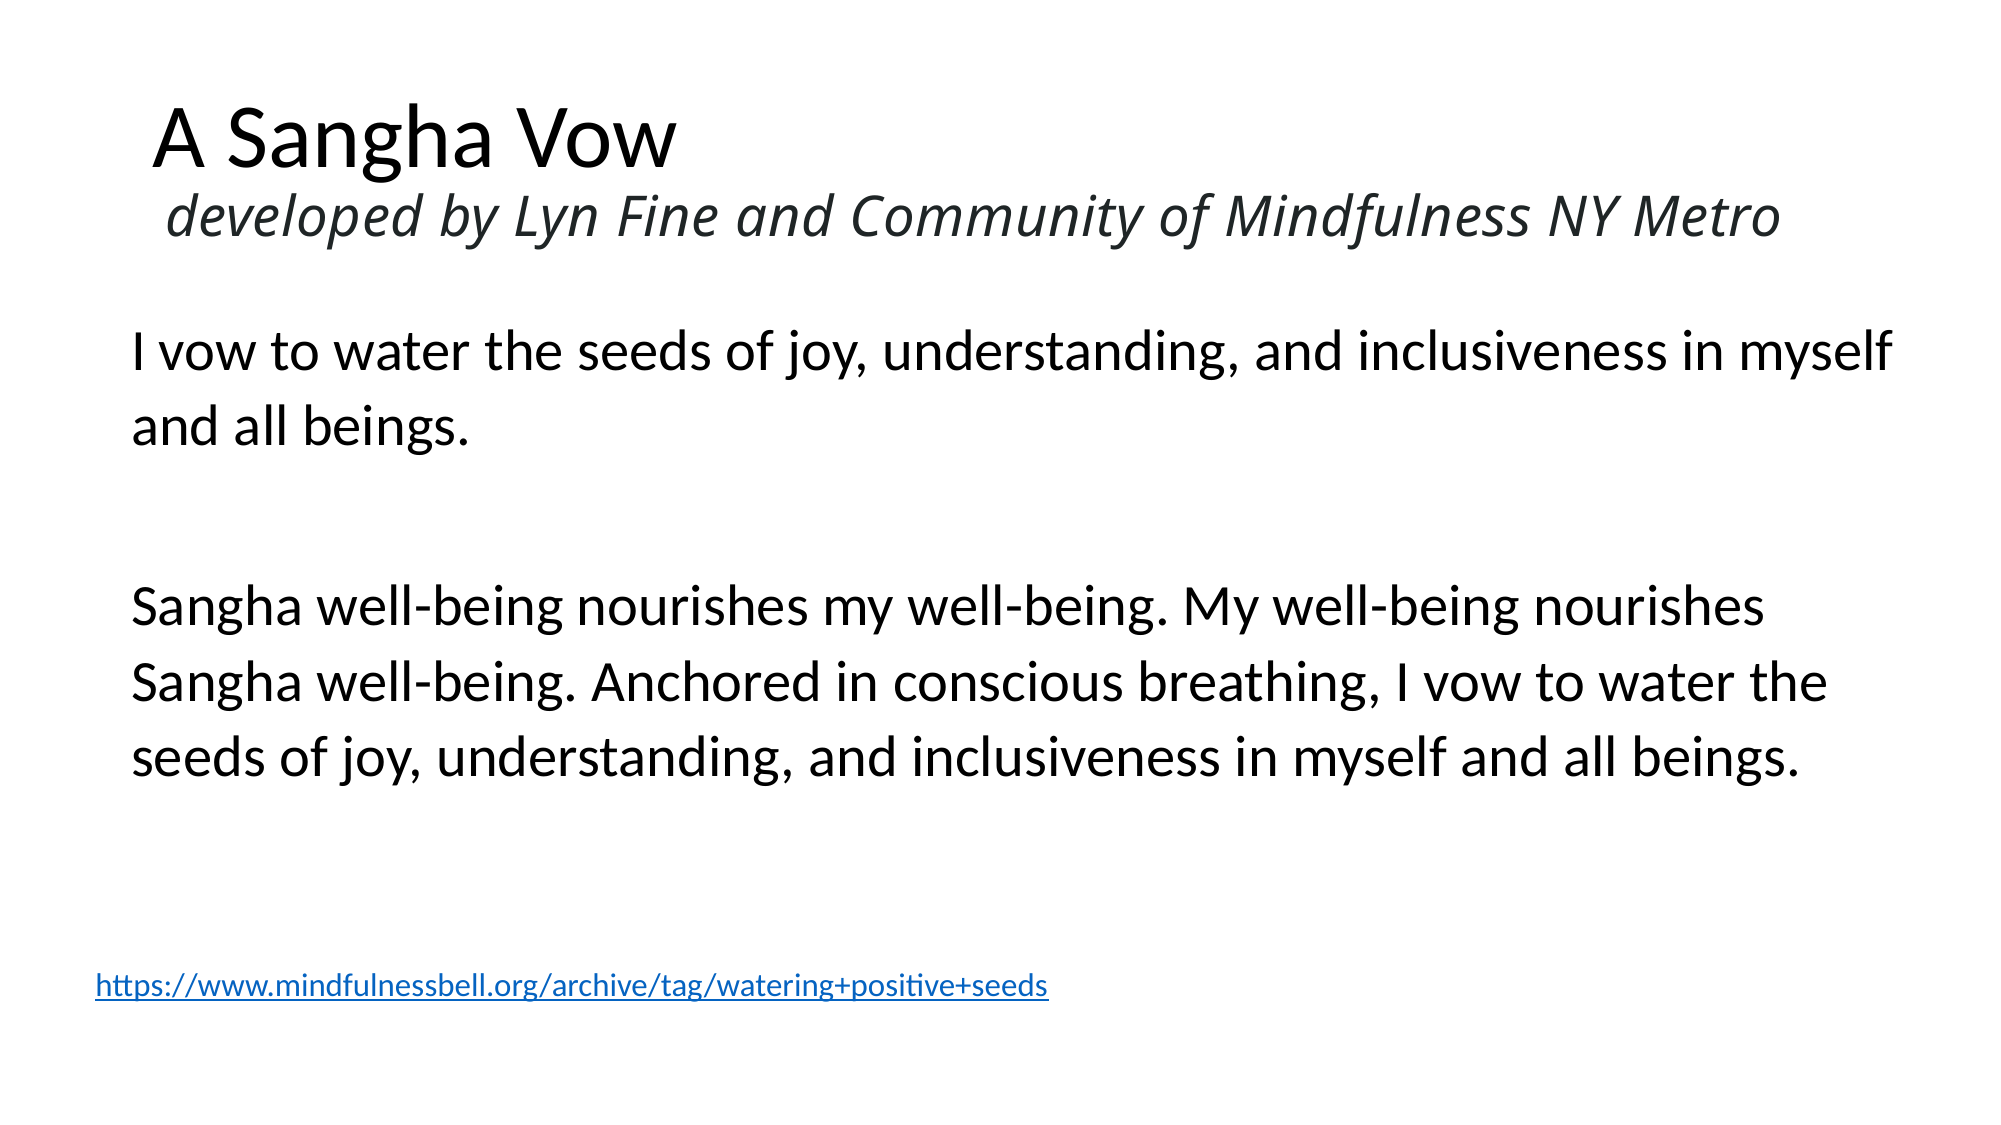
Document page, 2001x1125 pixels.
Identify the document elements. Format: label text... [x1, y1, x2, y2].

title A Sangha Vow developed by Lyn Fine and Community of Mindfulness NY Metro [137, 59, 1863, 278]
list I vow to water the seeds of joy, understanding, and inclusiveness in myself and all beings. Sangha well-being nourishes my well-being. My well-being nourishes Sangha well-being. Anchored in conscious breathing, I vow to water the seeds of joy, understanding, and inclusiveness in myself and all beings. https://www.mindfulnessbell.org/archive/tag/watering+positive+seeds [80, 299, 1933, 1014]
